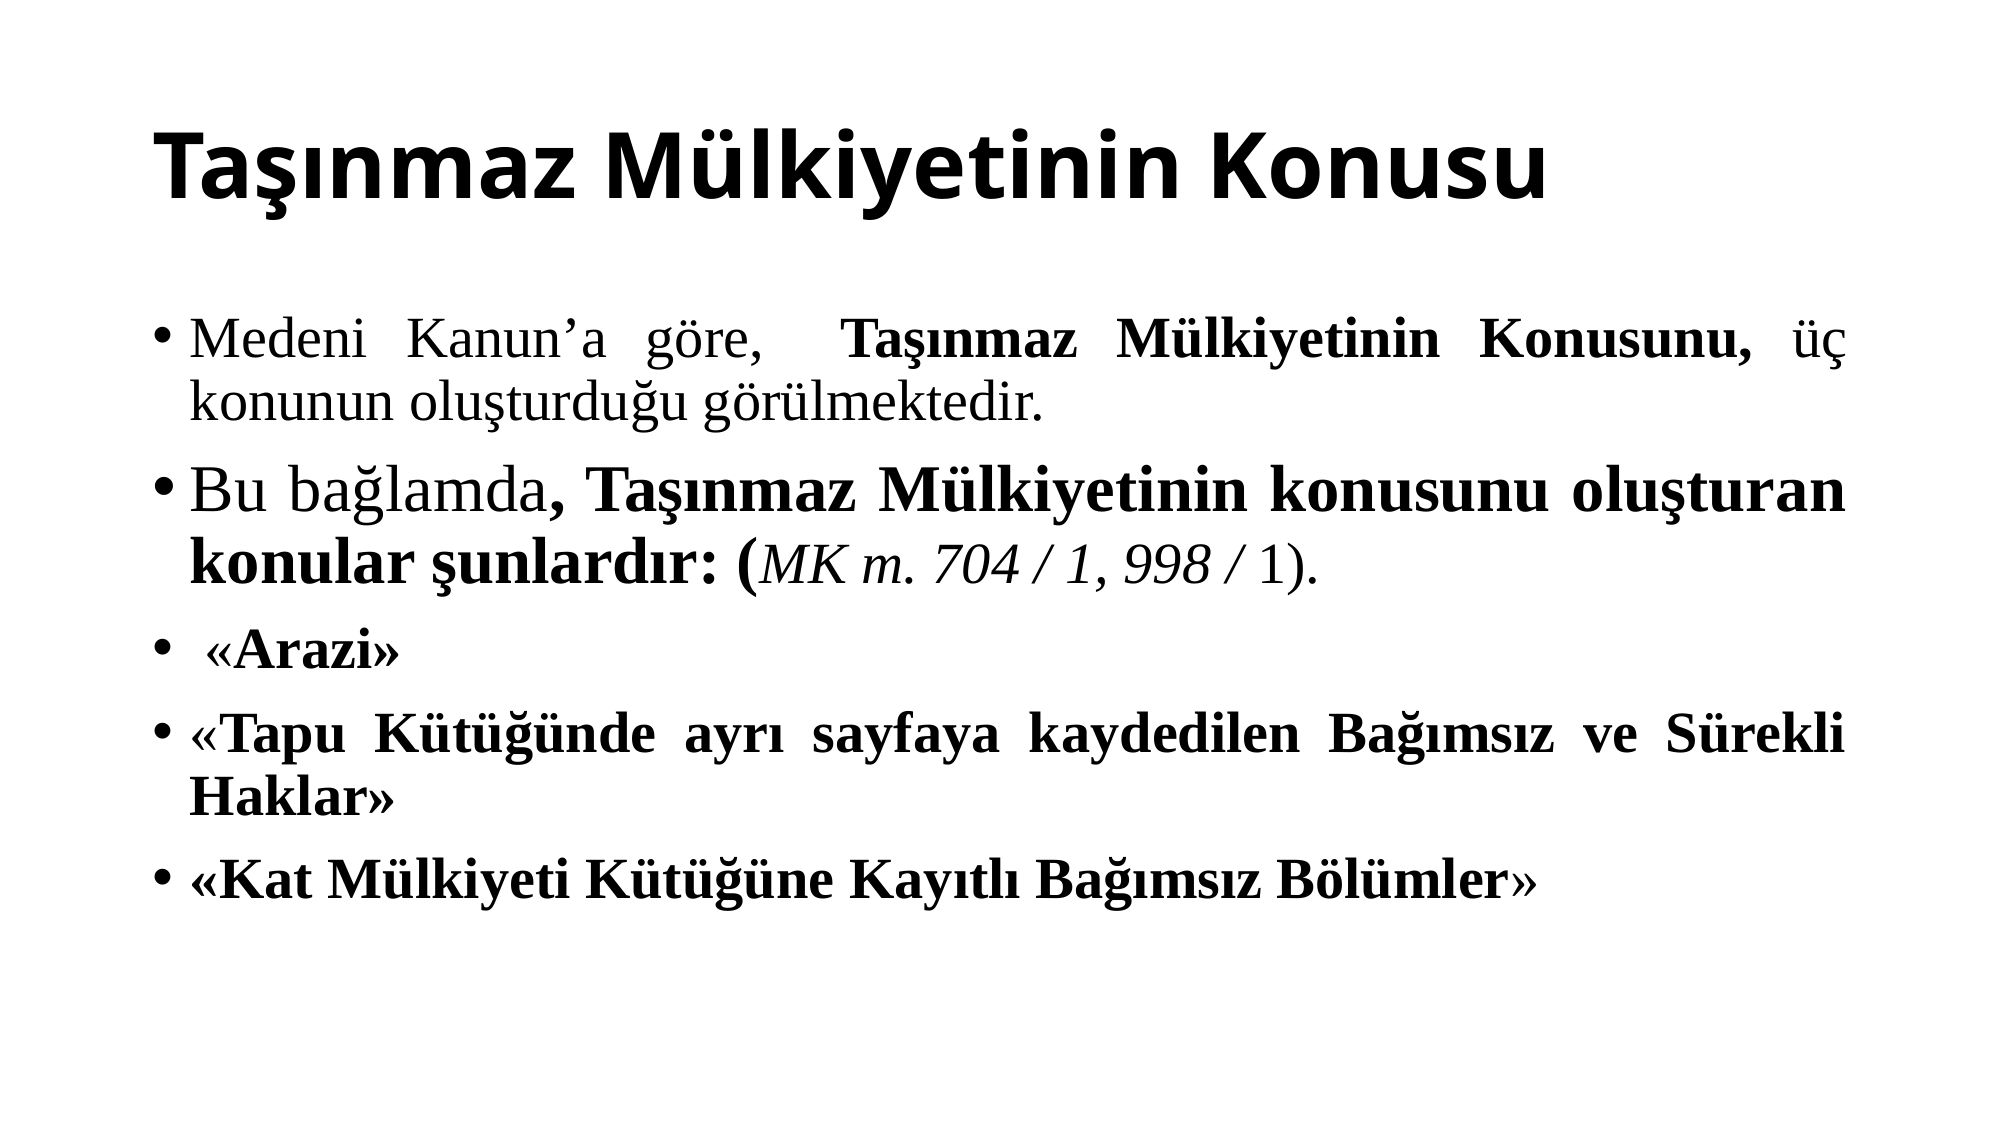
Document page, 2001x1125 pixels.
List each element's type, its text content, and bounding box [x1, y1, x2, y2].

title Taşınmaz Mülkiyetinin Konusu [137, 59, 1863, 278]
list Medeni Kanun’a göre, Taşınmaz Mülkiyetinin Konusunu, üç konunun oluşturduğu görülmektedir. Bu bağlamda, Taşınmaz Mülkiyetinin konusunu oluşturan konular şunlardır: (MK m. 704 / 1, 998 / 1). «Arazi» «Tapu Kütüğünde ayrı sayfaya kaydedilen Bağımsız ve Sürekli Haklar» «Kat Mülkiyeti Kütüğüne Kayıtlı Bağımsız Bölümler» [137, 299, 1863, 1014]
